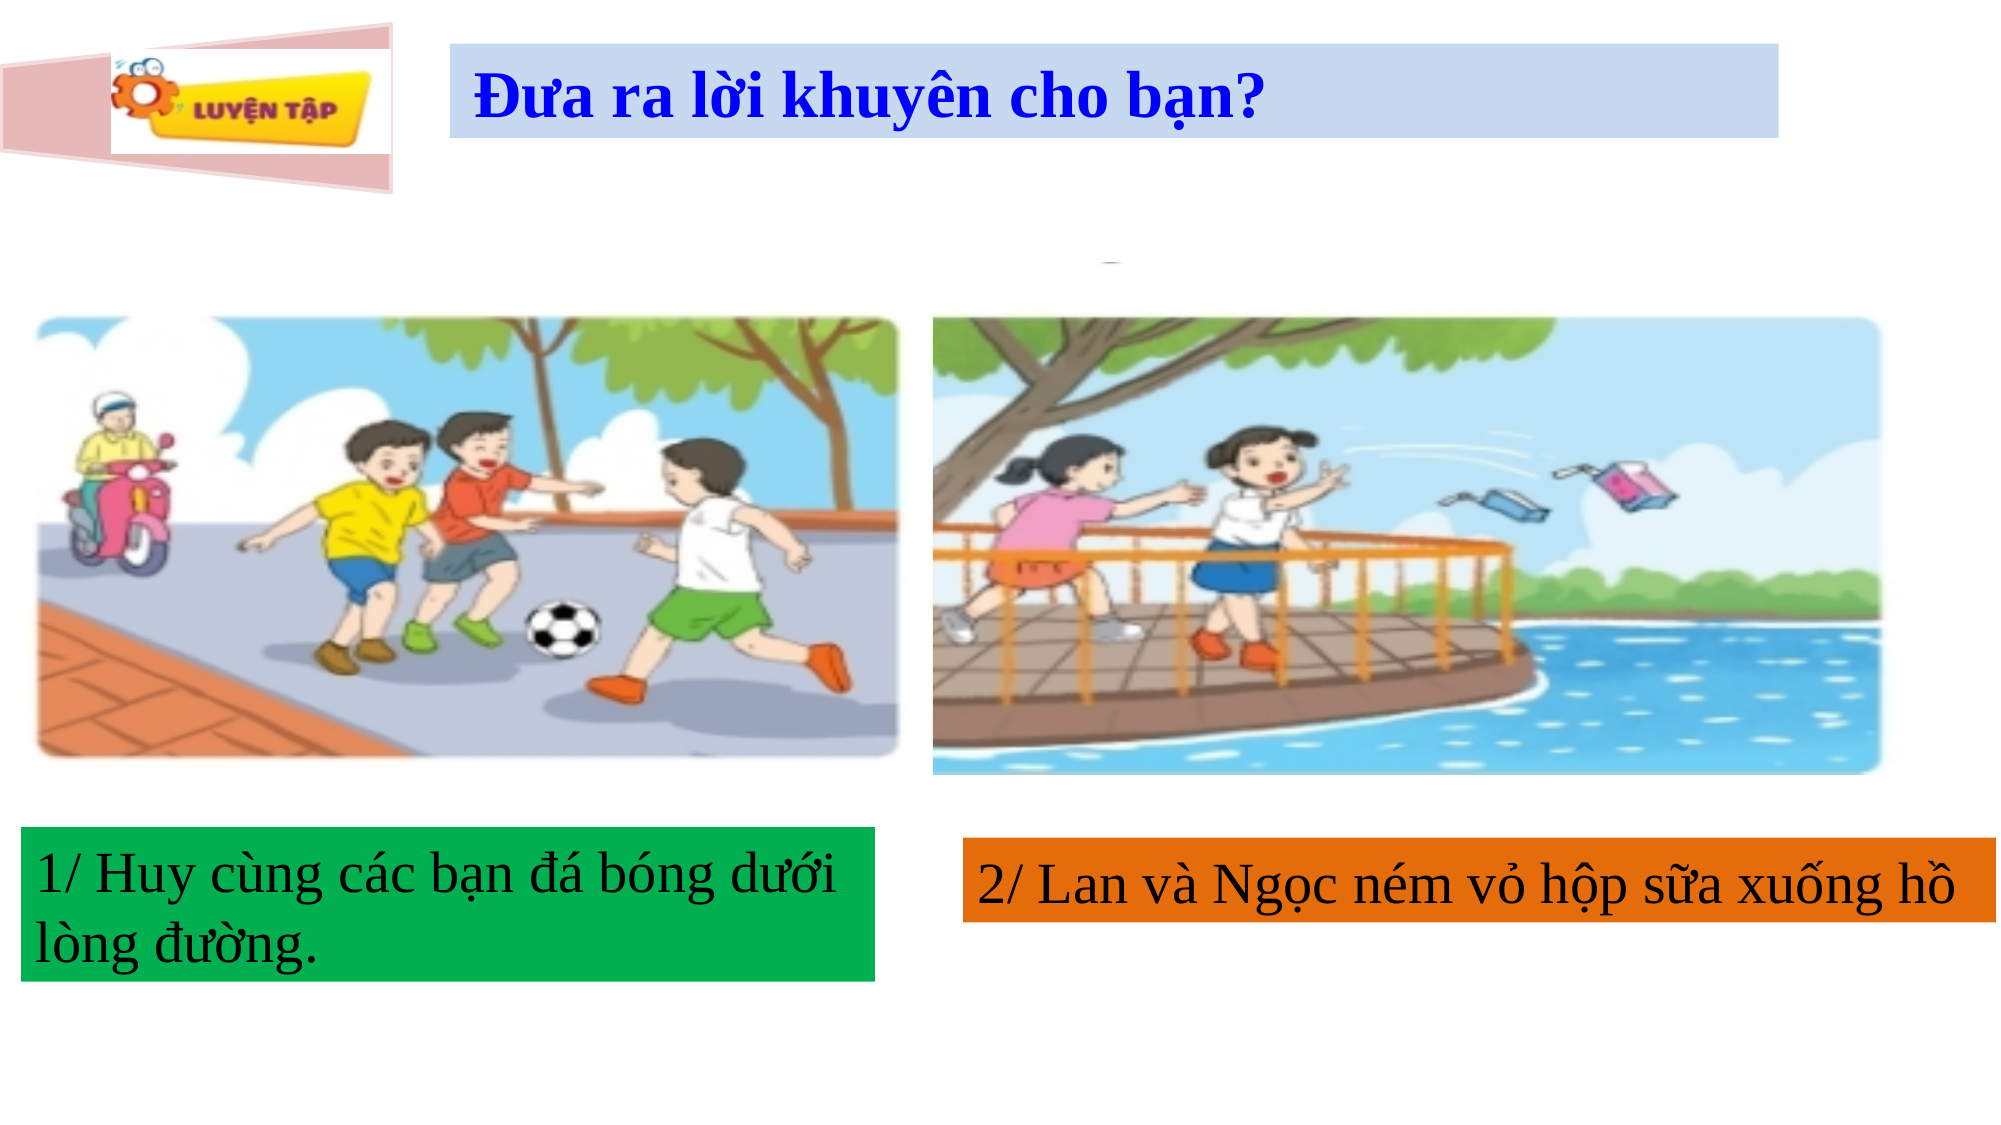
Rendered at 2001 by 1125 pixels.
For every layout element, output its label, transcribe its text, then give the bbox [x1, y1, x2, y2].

text_box 2/ Lan và Ngọc ném vỏ hộp sữa xuống hồ [963, 837, 1996, 923]
picture [20, 262, 1943, 775]
picture [110, 48, 392, 155]
text_box Đưa ra lời khuyên cho bạn? [449, 43, 1779, 139]
text_box [159, 22, 393, 50]
text_box 1/ Huy cùng các bạn đá bóng dưới lòng đường. [21, 827, 875, 982]
text_box [0, 52, 393, 195]
